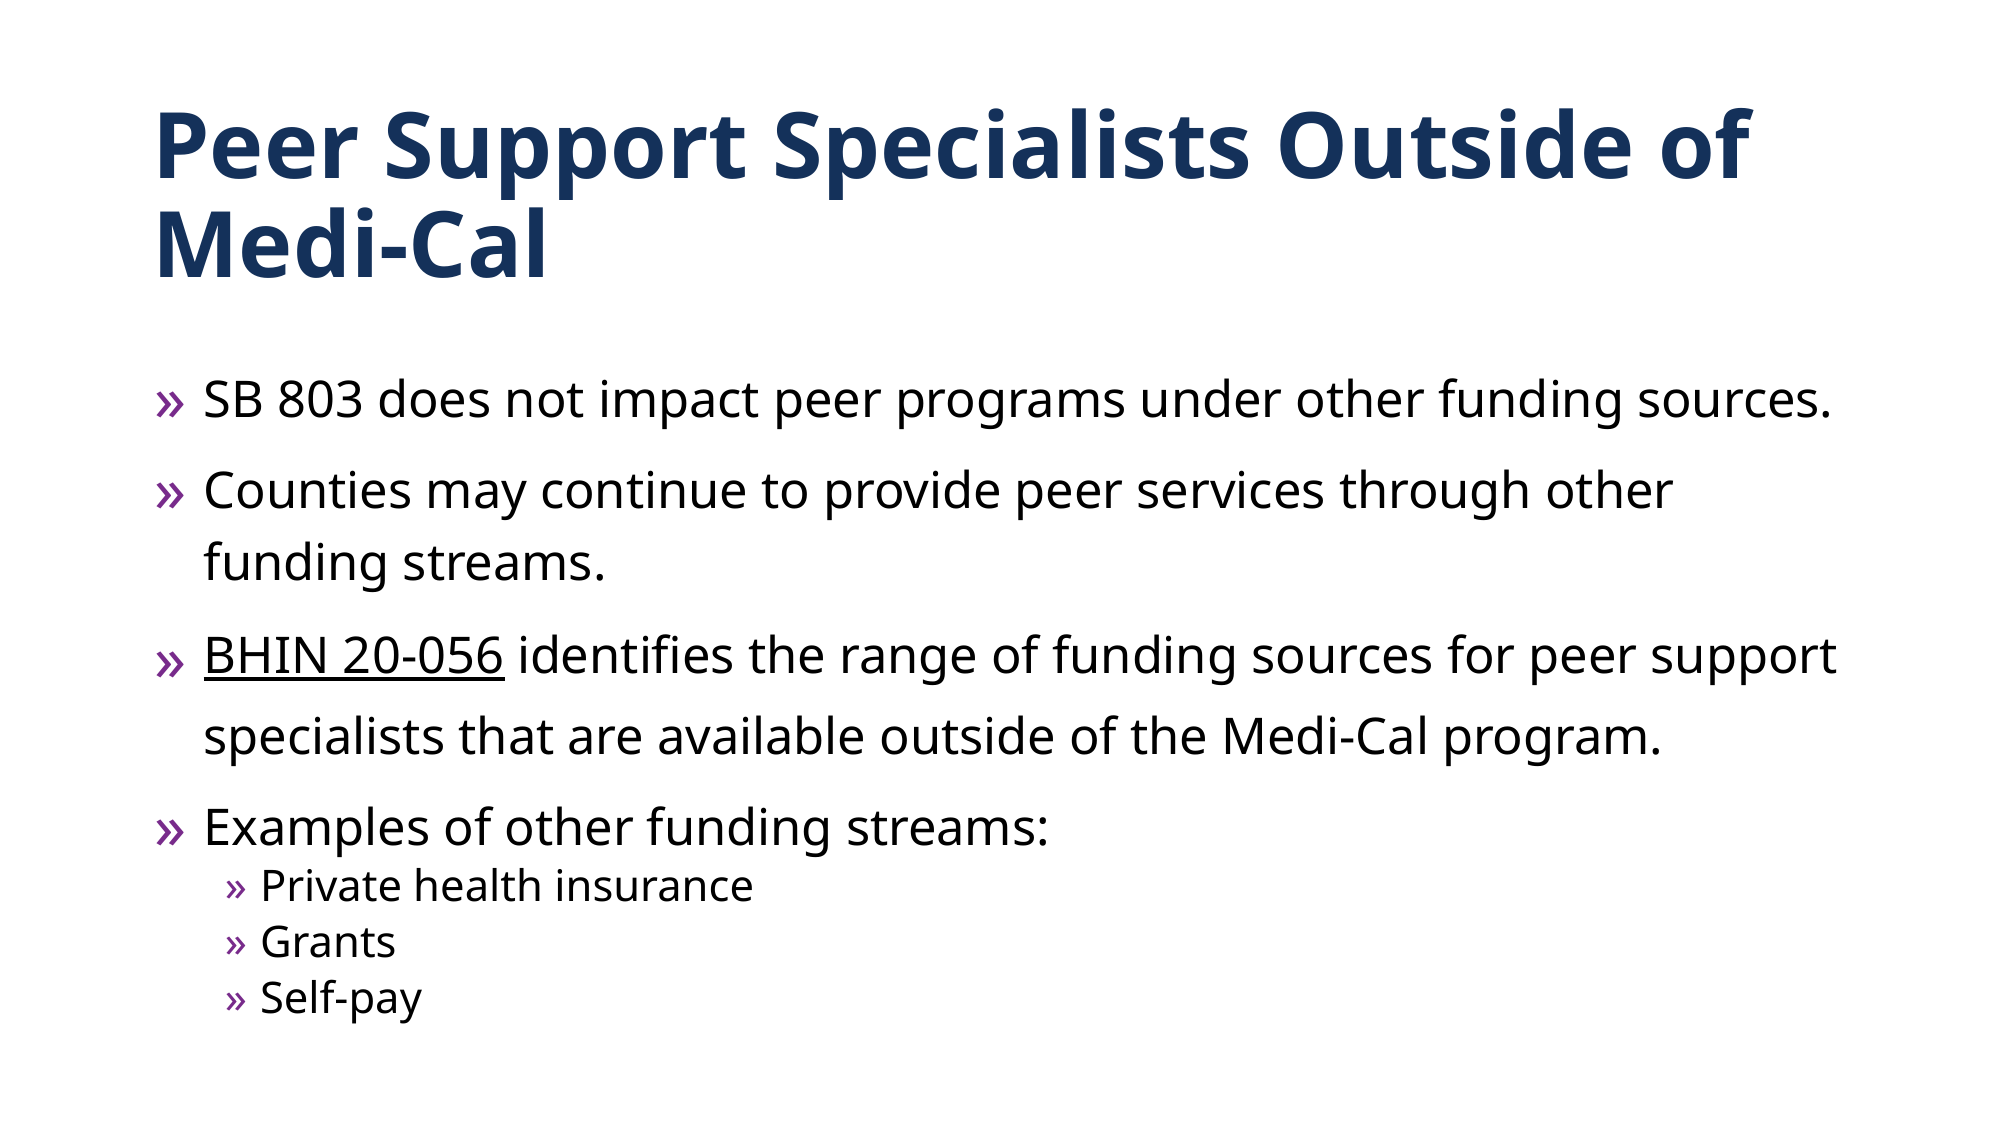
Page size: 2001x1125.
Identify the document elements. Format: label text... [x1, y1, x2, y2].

list SB 803 does not impact peer programs under other funding sources. Counties may continue to provide peer services through other funding streams. BHIN 20-056 identifies the range of funding sources for peer support specialists that are available outside of the Medi-Cal program. Examples of other funding streams: Private health insurance Grants Self-pay [139, 346, 1865, 1061]
title Peer Support Specialists Outside of Medi-Cal [137, 90, 1863, 308]
